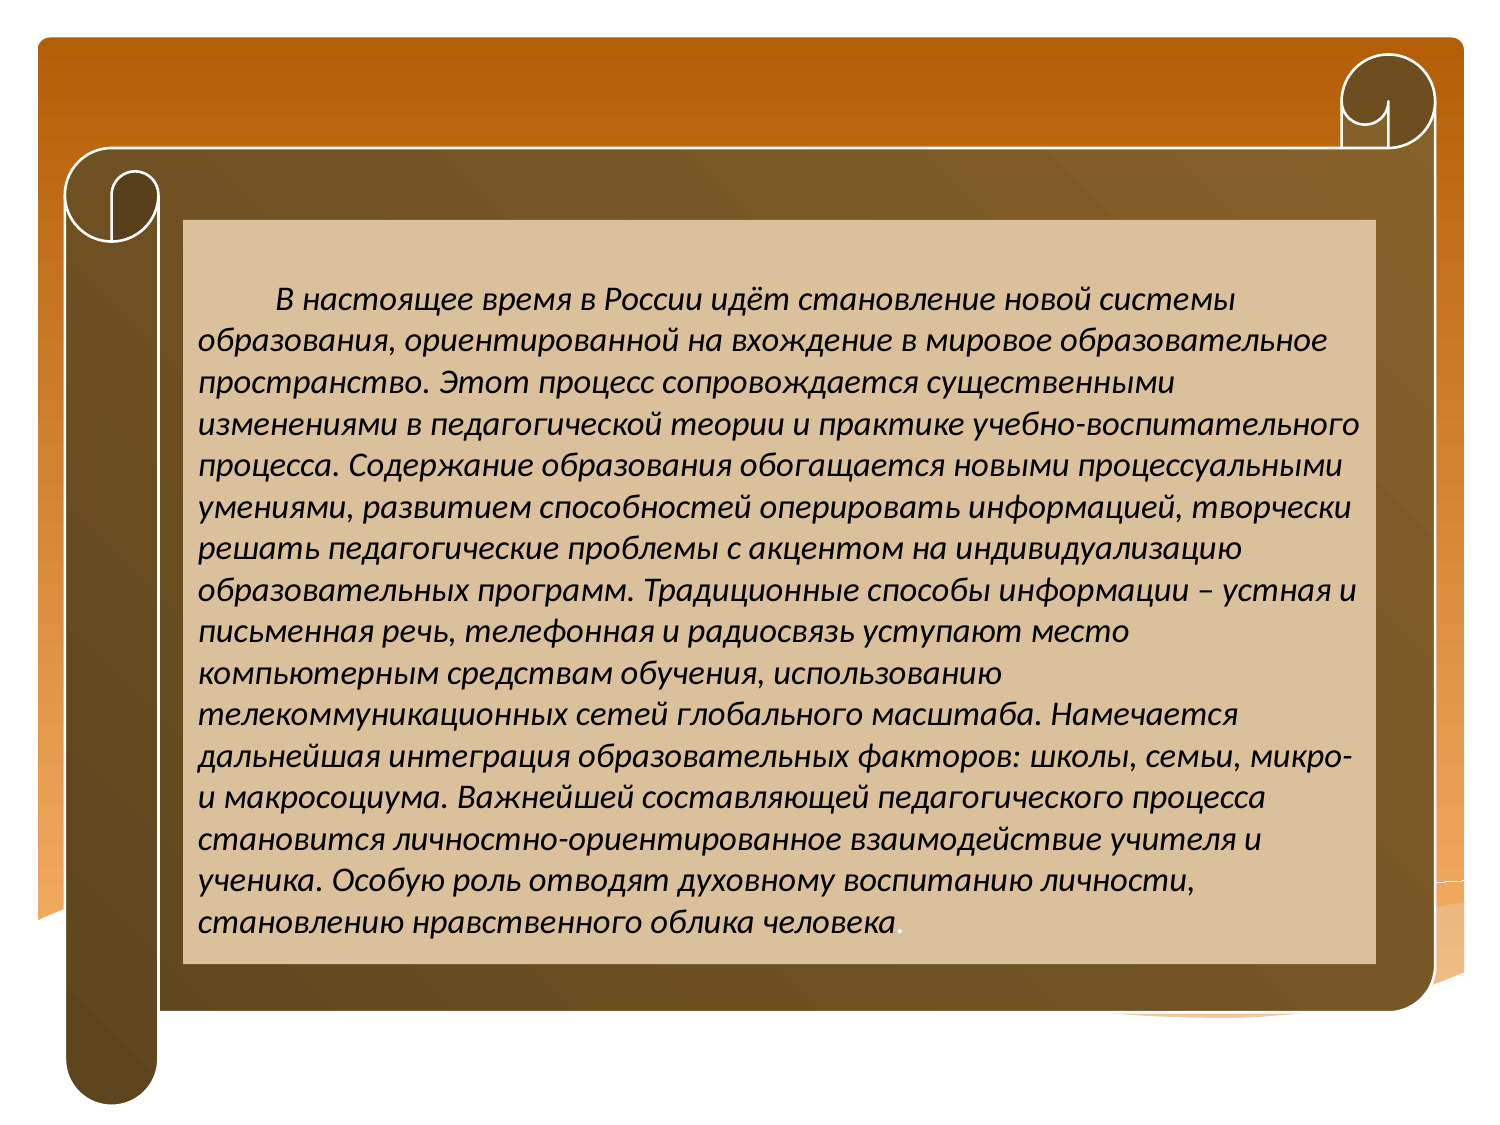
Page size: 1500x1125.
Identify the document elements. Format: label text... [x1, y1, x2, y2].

subtitle В настоящее время в России идёт становление новой системы образования, ориентированной на вхождение в мировое образовательное пространство. Этот процесс сопровождается существенными изменениями в педагогической теории и практике учебно-воспитательного процесса. Содержание образования обогащается новыми процессуальными умениями, развитием способностей оперировать информацией, творчески решать педагогические проблемы с акцентом на индивидуализацию образовательных программ. Традиционные способы информации – устная и письменная речь, телефонная и радиосвязь уступают место компьютерным средствам обучения, использованию телекоммуникационных сетей глобального масштаба. Намечается дальнейшая интеграция образовательных факторов: школы, семьи, микро- и макросоциума. Важнейшей составляющей педагогического процесса становится личностно-ориентированное взаимодействие учителя и ученика. Особую роль отводят духовному воспитанию личности, становлению нравственного облика человека. [183, 219, 1376, 965]
text_box [63, 53, 1437, 1108]
